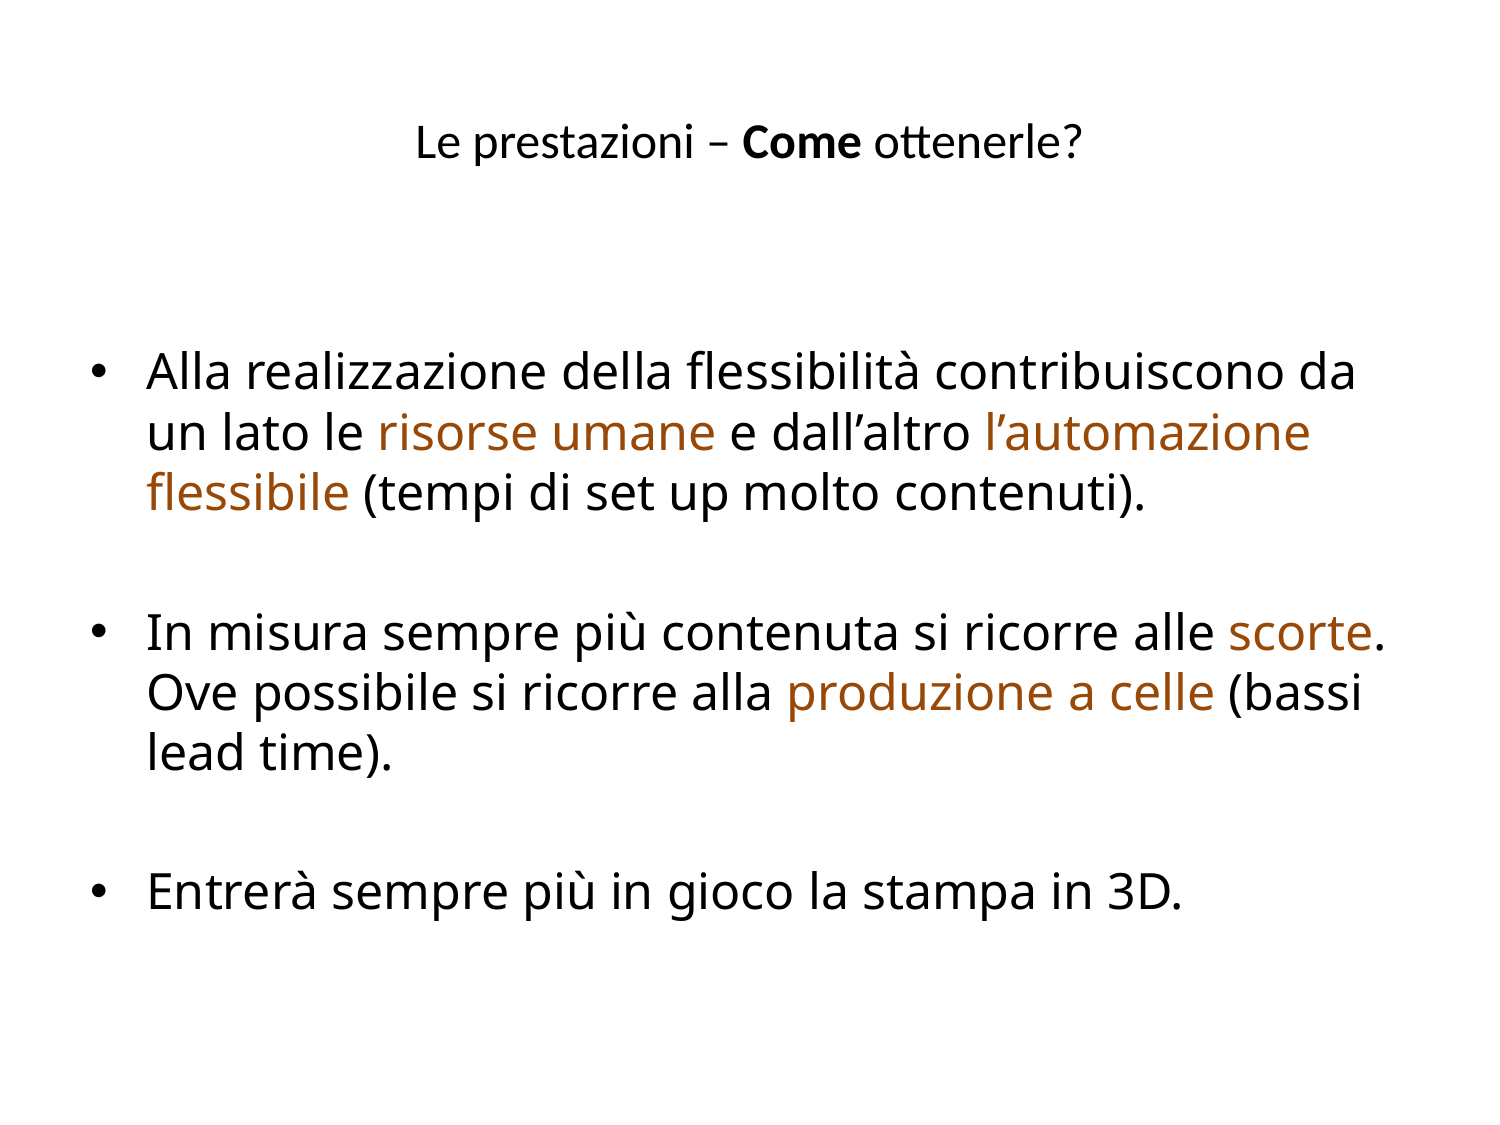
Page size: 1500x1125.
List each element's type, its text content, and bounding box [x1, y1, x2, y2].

title Le prestazioni – Come ottenerle? [75, 45, 1425, 233]
list Alla realizzazione della flessibilità contribuiscono da un lato le risorse umane e dall’altro l’automazione flessibile (tempi di set up molto contenuti). In misura sempre più contenuta si ricorre alle scorte. Ove possibile si ricorre alla produzione a celle (bassi lead time). Entrerà sempre più in gioco la stampa in 3D. [75, 262, 1425, 1005]
